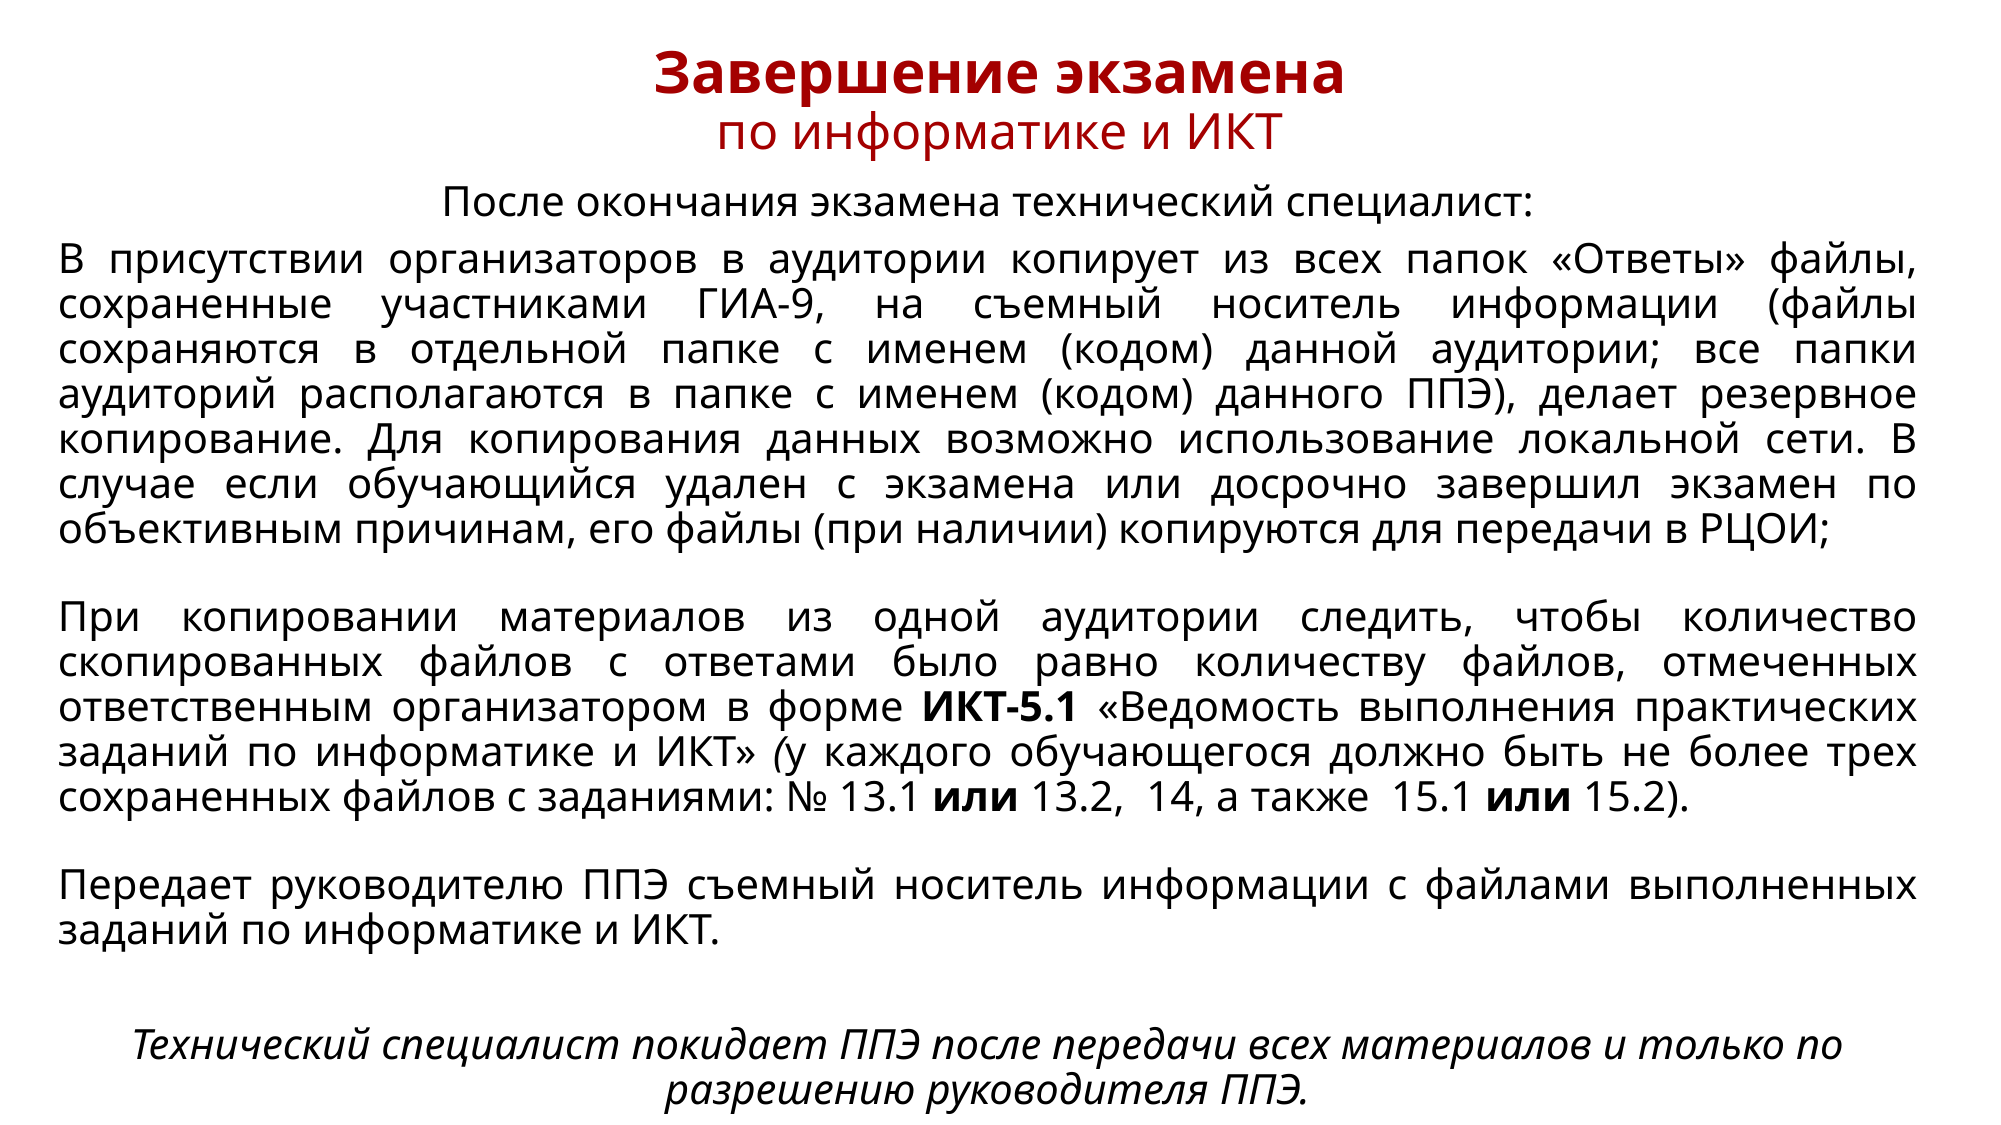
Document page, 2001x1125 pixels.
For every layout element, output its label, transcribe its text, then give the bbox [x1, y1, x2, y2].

title Завершение экзамена по информатике и ИКТ [67, 30, 1933, 172]
list После окончания экзамена технический специалист: В присутствии организаторов в аудитории копирует из всех папок «Ответы» файлы, сохраненные участниками ГИА-9, на съемный носитель информации (файлы сохраняются в отдельной папке с именем (кодом) данной аудитории; все папки аудиторий располагаются в папке с именем (кодом) данного ППЭ), делает резервное копирование. Для копирования данных возможно использование локальной сети. В случае если обучающийся удален с экзамена или досрочно завершил экзамен по объективным причинам, его файлы (при наличии) копируются для передачи в РЦОИ; При копировании материалов из одной аудитории следить, чтобы количество скопированных файлов с ответами было равно количеству файлов, отмеченных ответственным организатором в форме ИКТ-5.1 «Ведомость выполнения практических заданий по информатике и ИКТ» (у каждого обучающегося должно быть не более трех сохраненных файлов с заданиями: № 13.1 или 13.2, 14, а также 15.1 или 15.2). Передает руководителю ППЭ съемный носитель информации с файлами выполненных заданий по информатике и ИКТ. Технический специалист покидает ППЭ после передачи всех материалов и только по разрешению руководителя ППЭ. [42, 172, 1933, 1047]
